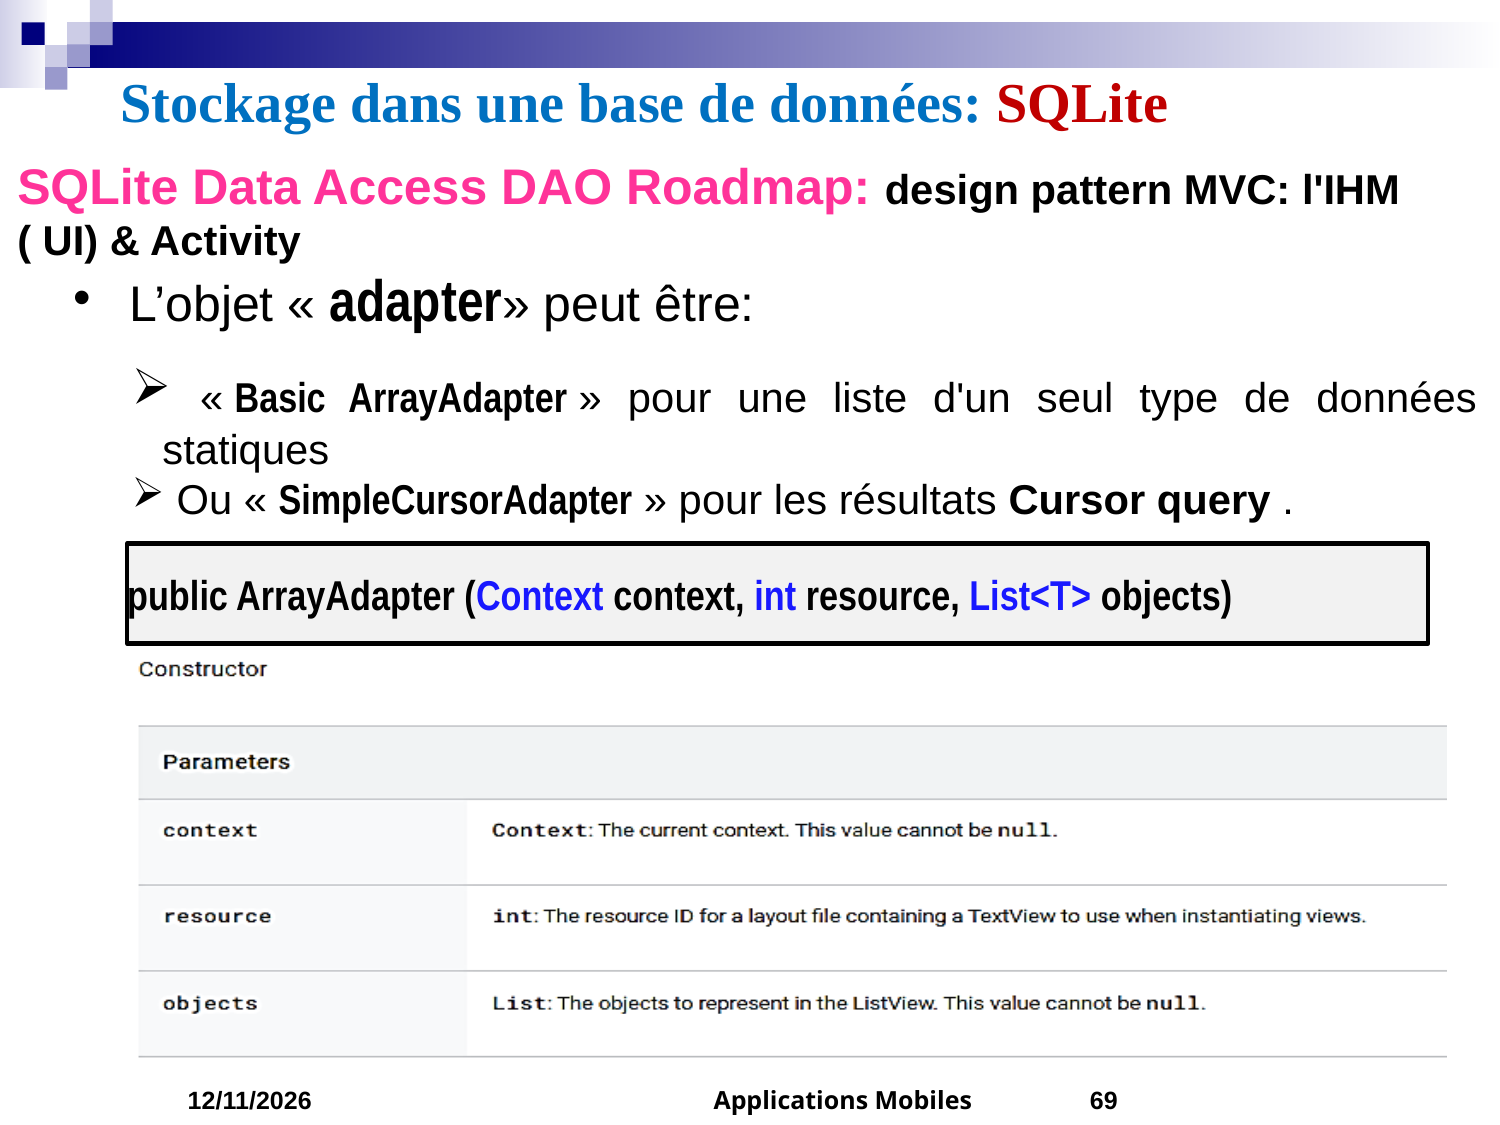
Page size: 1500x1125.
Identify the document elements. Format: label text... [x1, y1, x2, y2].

text_box SQLite Data Access DAO Roadmap: design pattern MVC: l'IHM ( UI) & Activity [2, 146, 1460, 272]
footer Applications Mobiles [512, 1067, 988, 1123]
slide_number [74, 1043, 426, 1123]
title Stockage dans une base de données: SQLite [105, 23, 1500, 177]
text_box public ArrayAdapter (Context context, int resource, List<T> objects) [125, 541, 1430, 646]
slide_number 69 [1074, 1067, 1426, 1123]
text_box L’objet « adapter» peut être: « Basic ArrayAdapter » pour une liste d'un seul type de données statiques Ou « SimpleCursorAdapter » pour les résultats Cursor query . [0, 255, 1493, 530]
picture [126, 651, 1448, 1059]
